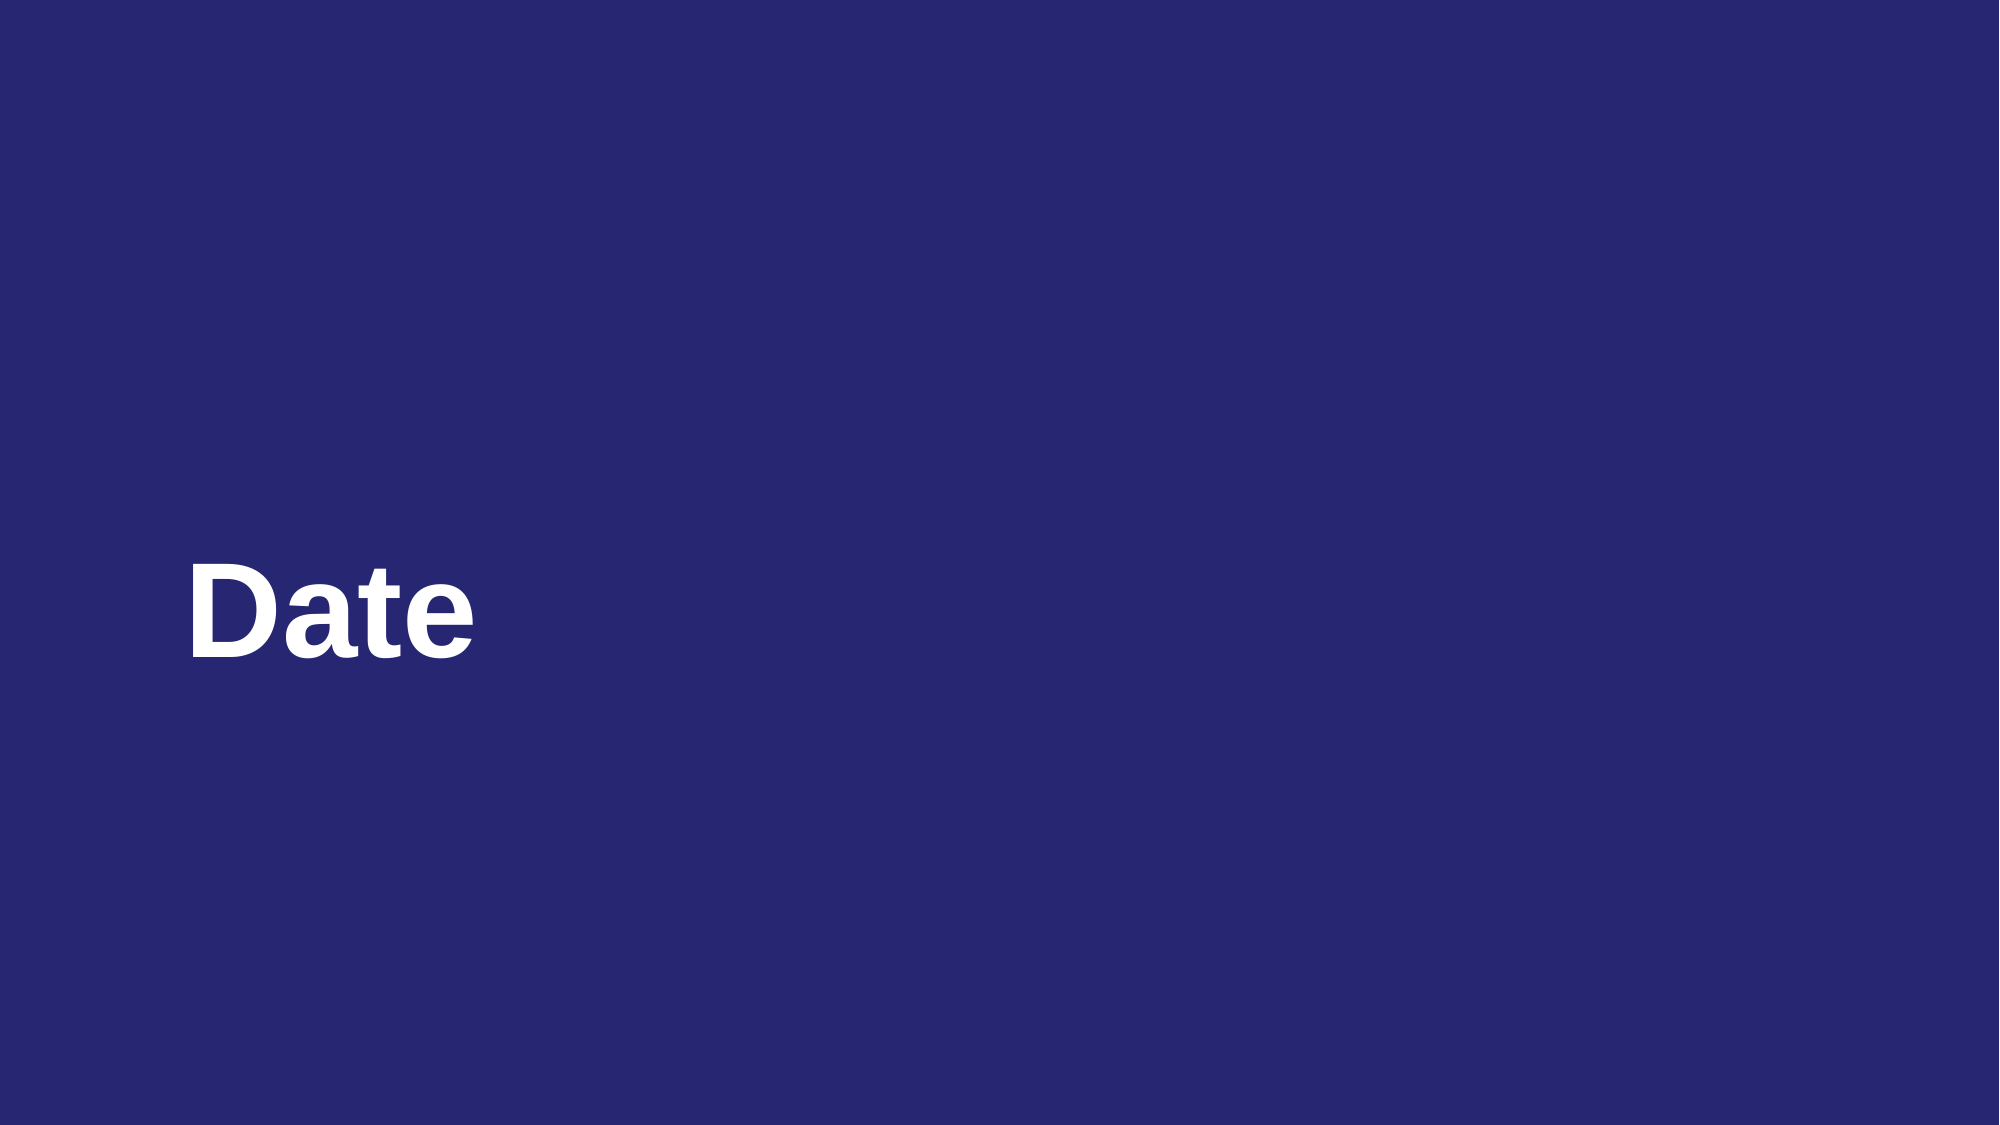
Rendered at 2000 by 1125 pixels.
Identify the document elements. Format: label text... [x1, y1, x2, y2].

title Date [184, 255, 1816, 694]
